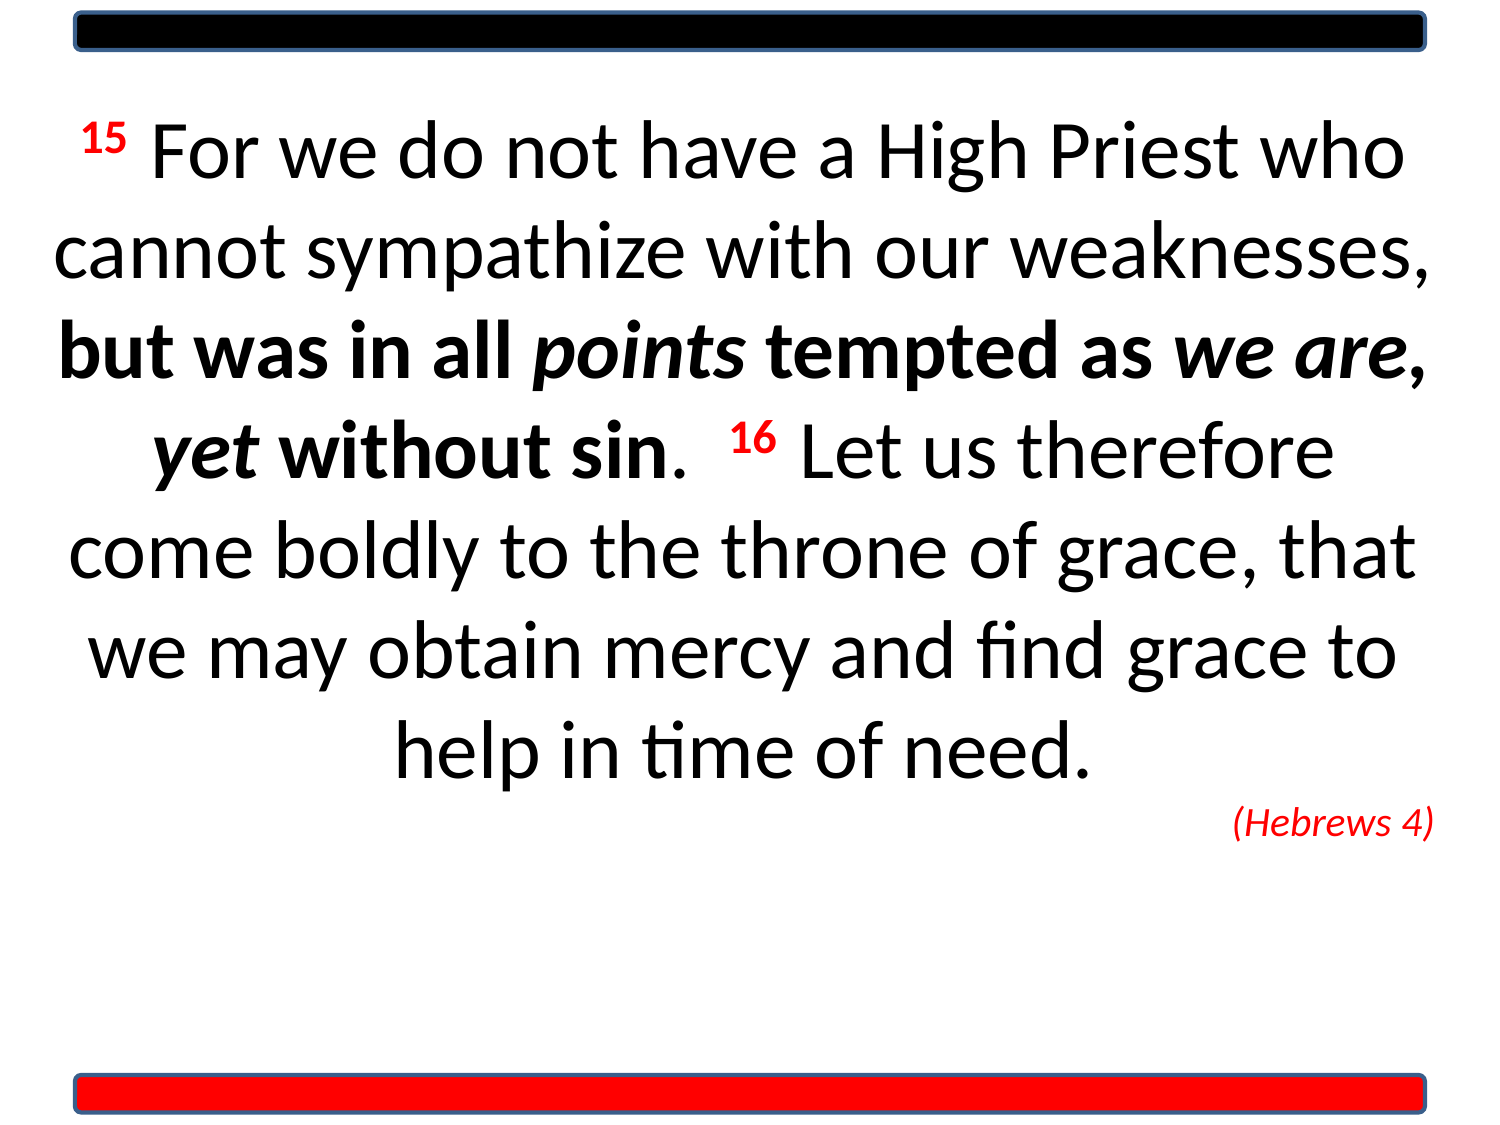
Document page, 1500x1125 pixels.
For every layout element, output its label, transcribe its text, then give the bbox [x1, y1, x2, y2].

text_box 15 For we do not have a High Priest who cannot sympathize with our weaknesses, but was in all points tempted as we are, yet without sin. 16 Let us therefore come boldly to the throne of grace, that we may obtain mercy and find grace to help in time of need. (Hebrews 4) [37, 87, 1450, 853]
text_box [72, 10, 1428, 53]
text_box [72, 1072, 1428, 1115]
